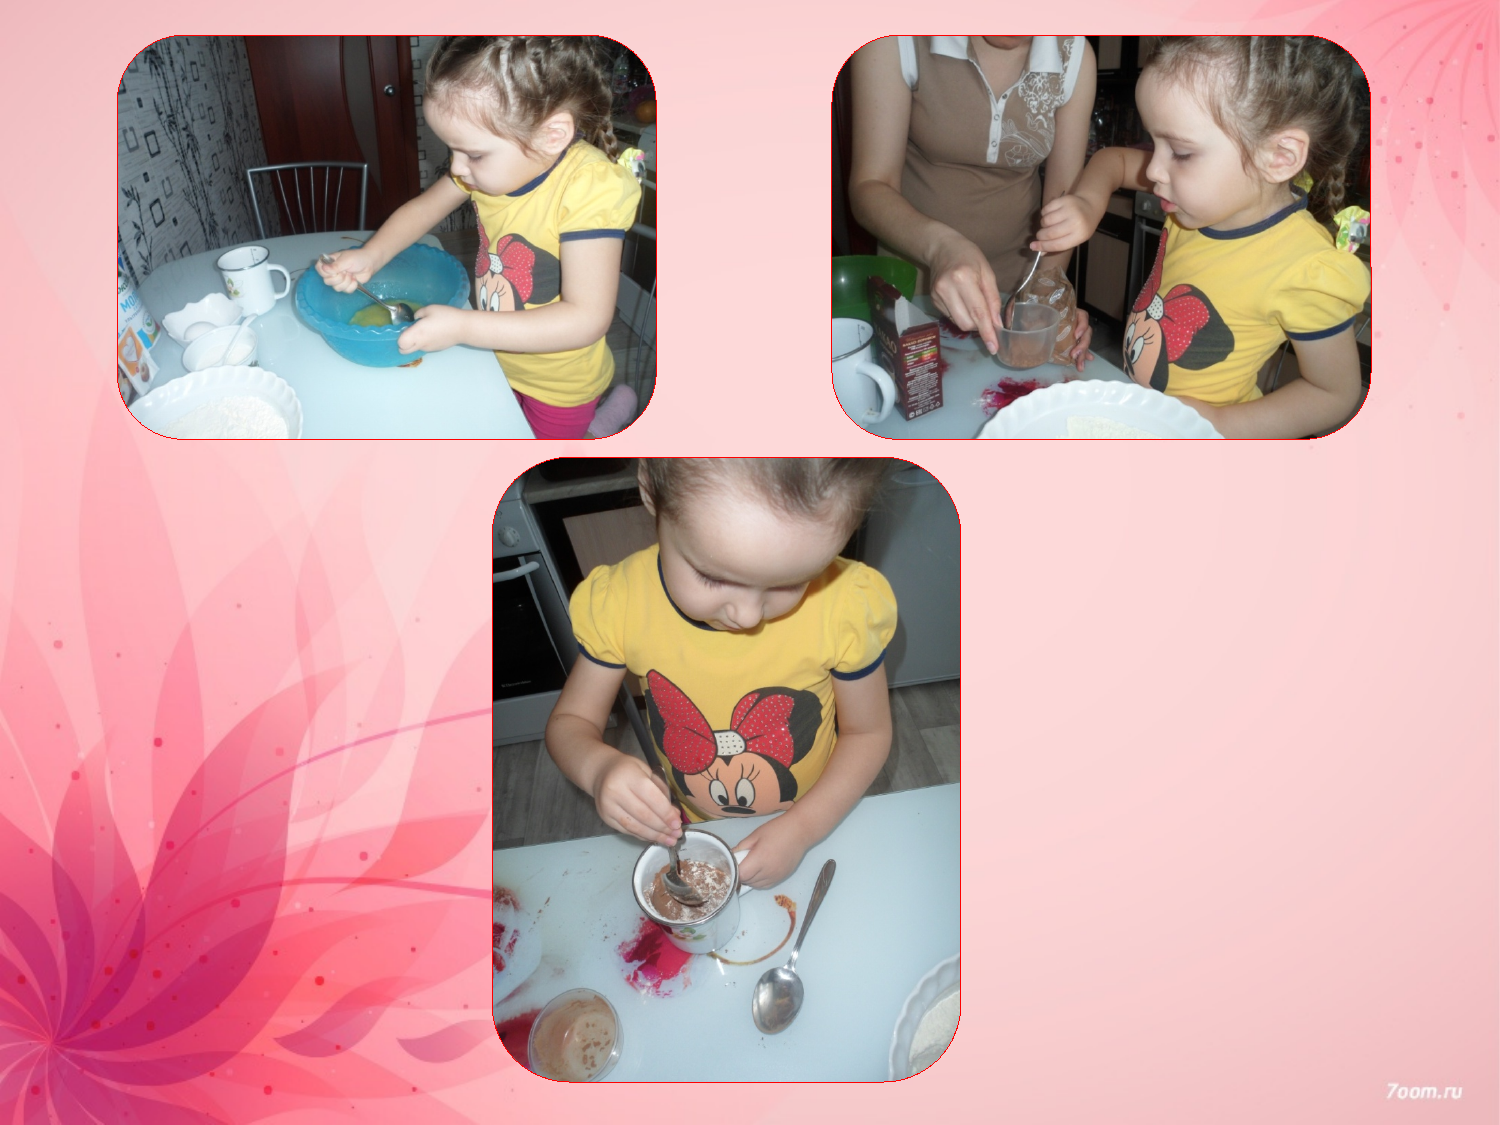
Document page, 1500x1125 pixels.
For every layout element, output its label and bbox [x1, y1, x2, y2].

list [116, 34, 657, 440]
picture [0, 0, 1500, 1125]
